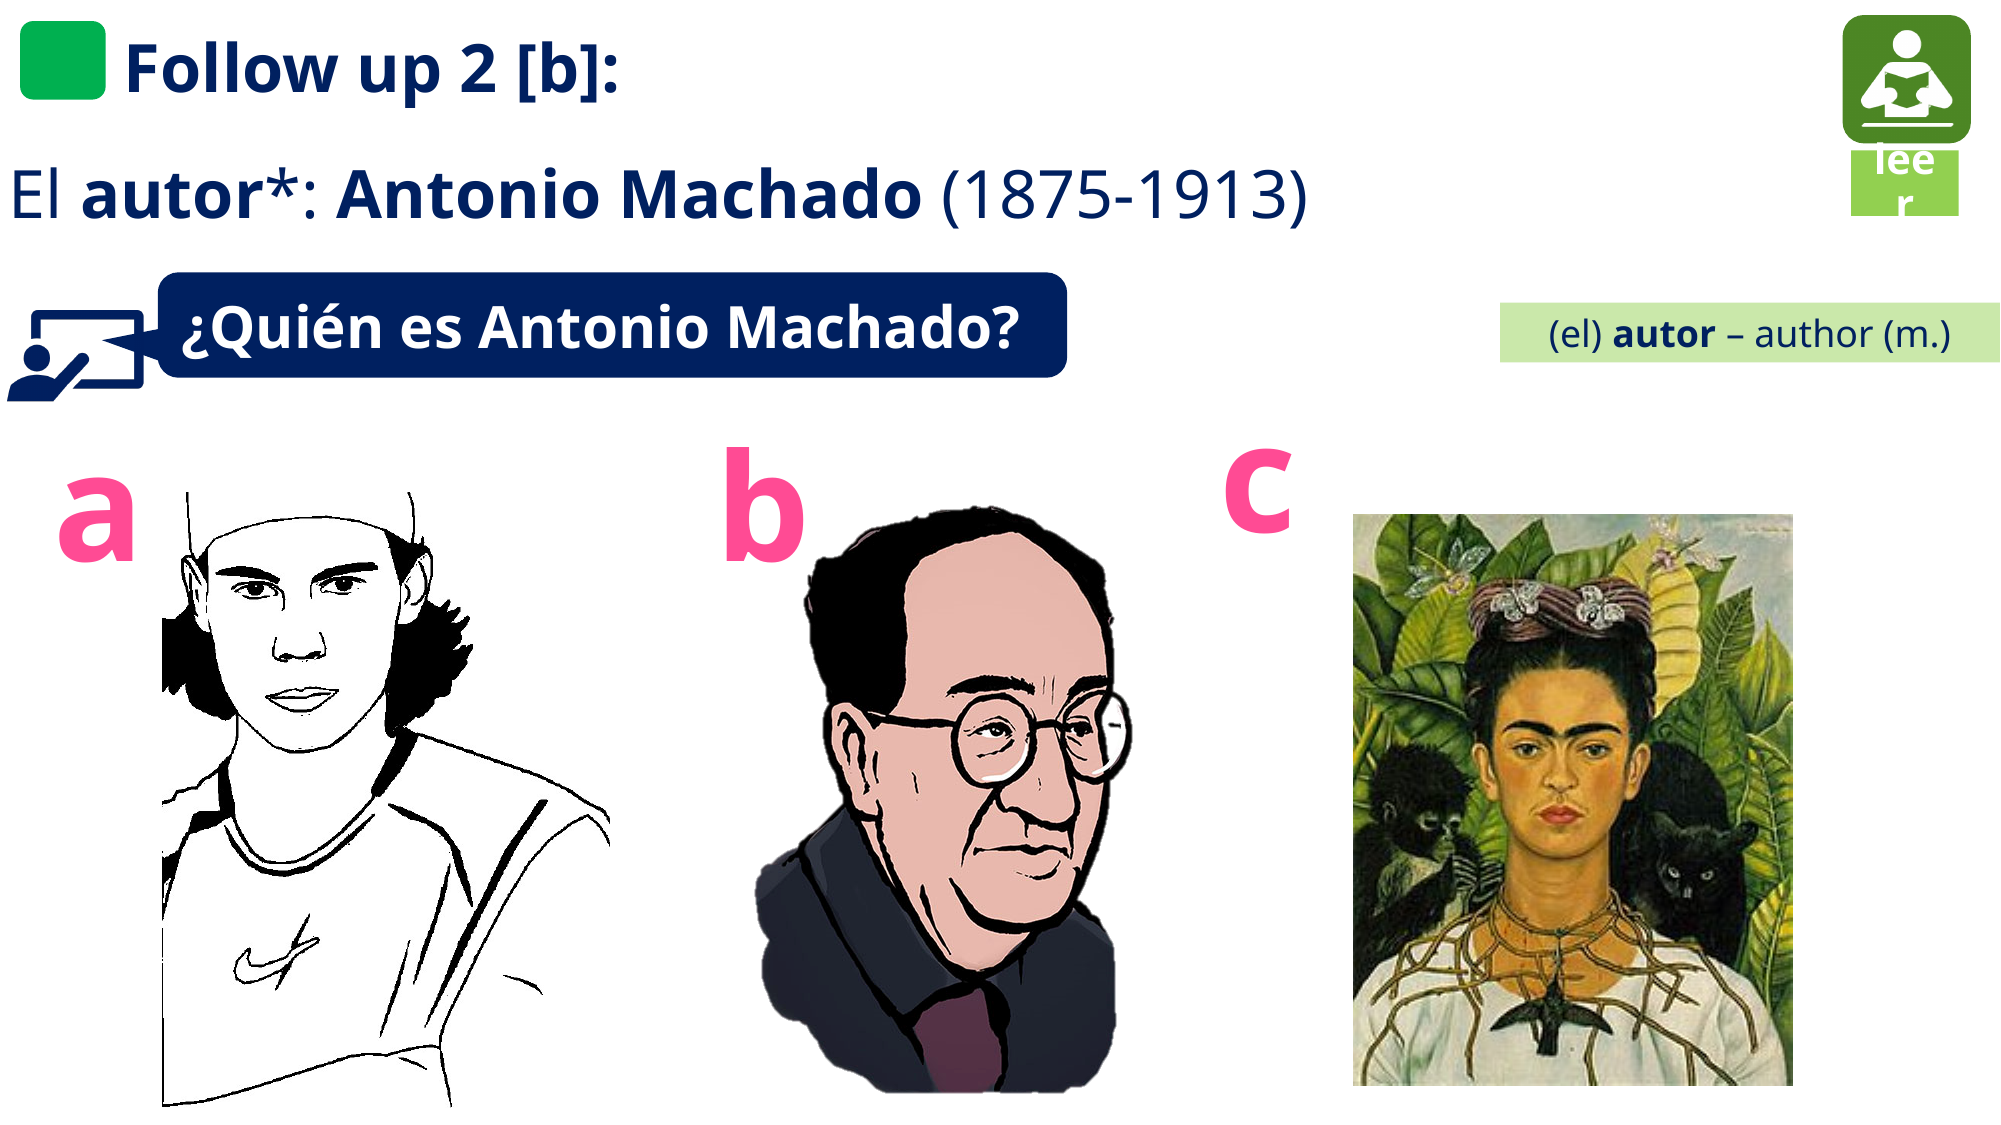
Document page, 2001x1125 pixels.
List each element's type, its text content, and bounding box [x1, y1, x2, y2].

picture [698, 433, 1248, 1125]
text_box [20, 21, 106, 100]
text_box (el) autor – author (m.) [1500, 302, 2000, 363]
picture [0, 280, 150, 431]
text_box c [1159, 375, 1357, 570]
title Follow up 2 [b]: [108, 6, 674, 135]
picture [1842, 14, 1971, 144]
text_box b [664, 403, 862, 599]
picture [162, 492, 610, 1108]
picture [1352, 514, 1793, 1086]
text_box El autor*: Antonio Machado (1875-1913) [0, 144, 1324, 240]
text_box leer [1851, 150, 1959, 216]
text_box a [0, 403, 197, 599]
text_box ¿Quién es Antonio Machado? [150, 275, 1064, 375]
